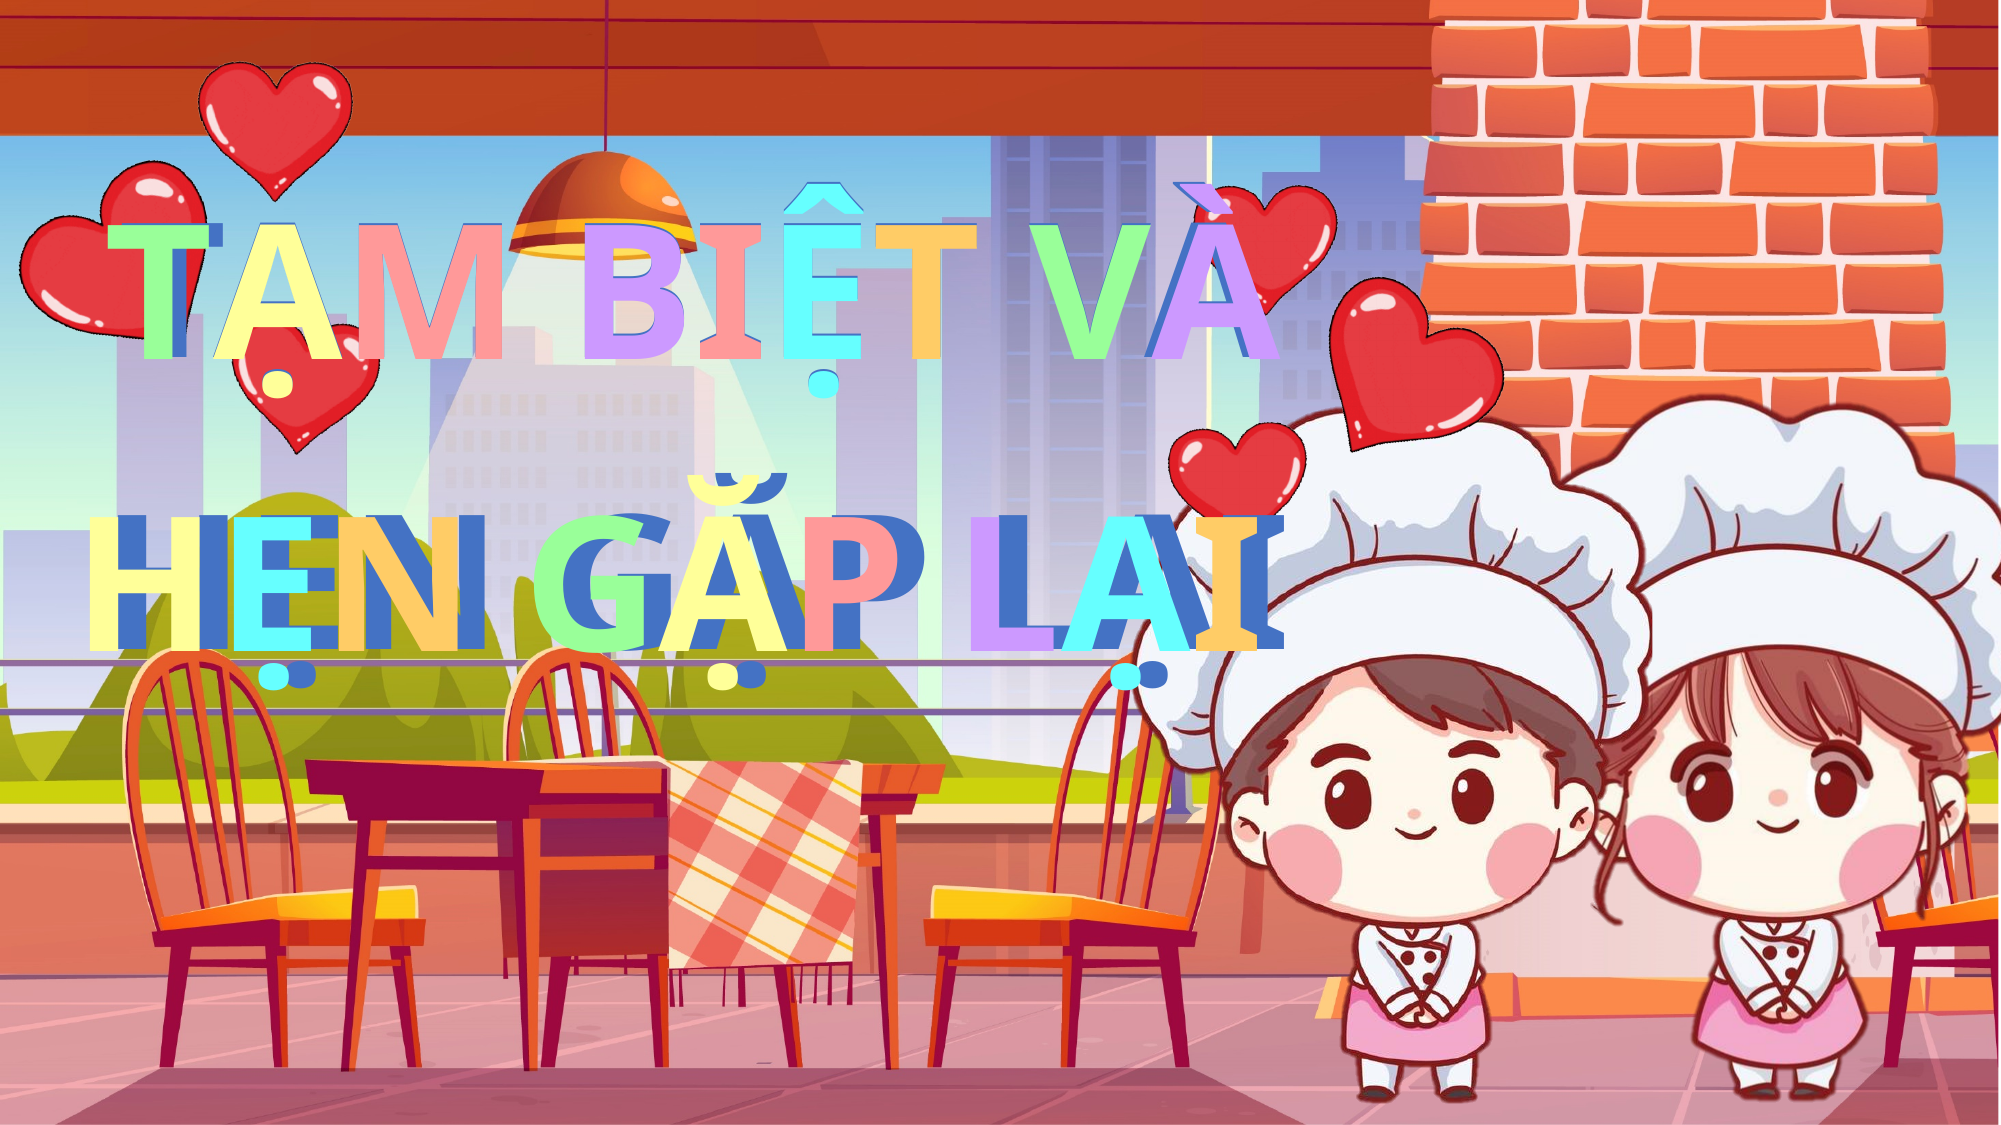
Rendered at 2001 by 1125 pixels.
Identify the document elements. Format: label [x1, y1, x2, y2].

text_box [0, 94, 1392, 670]
picture [0, 0, 2001, 1125]
